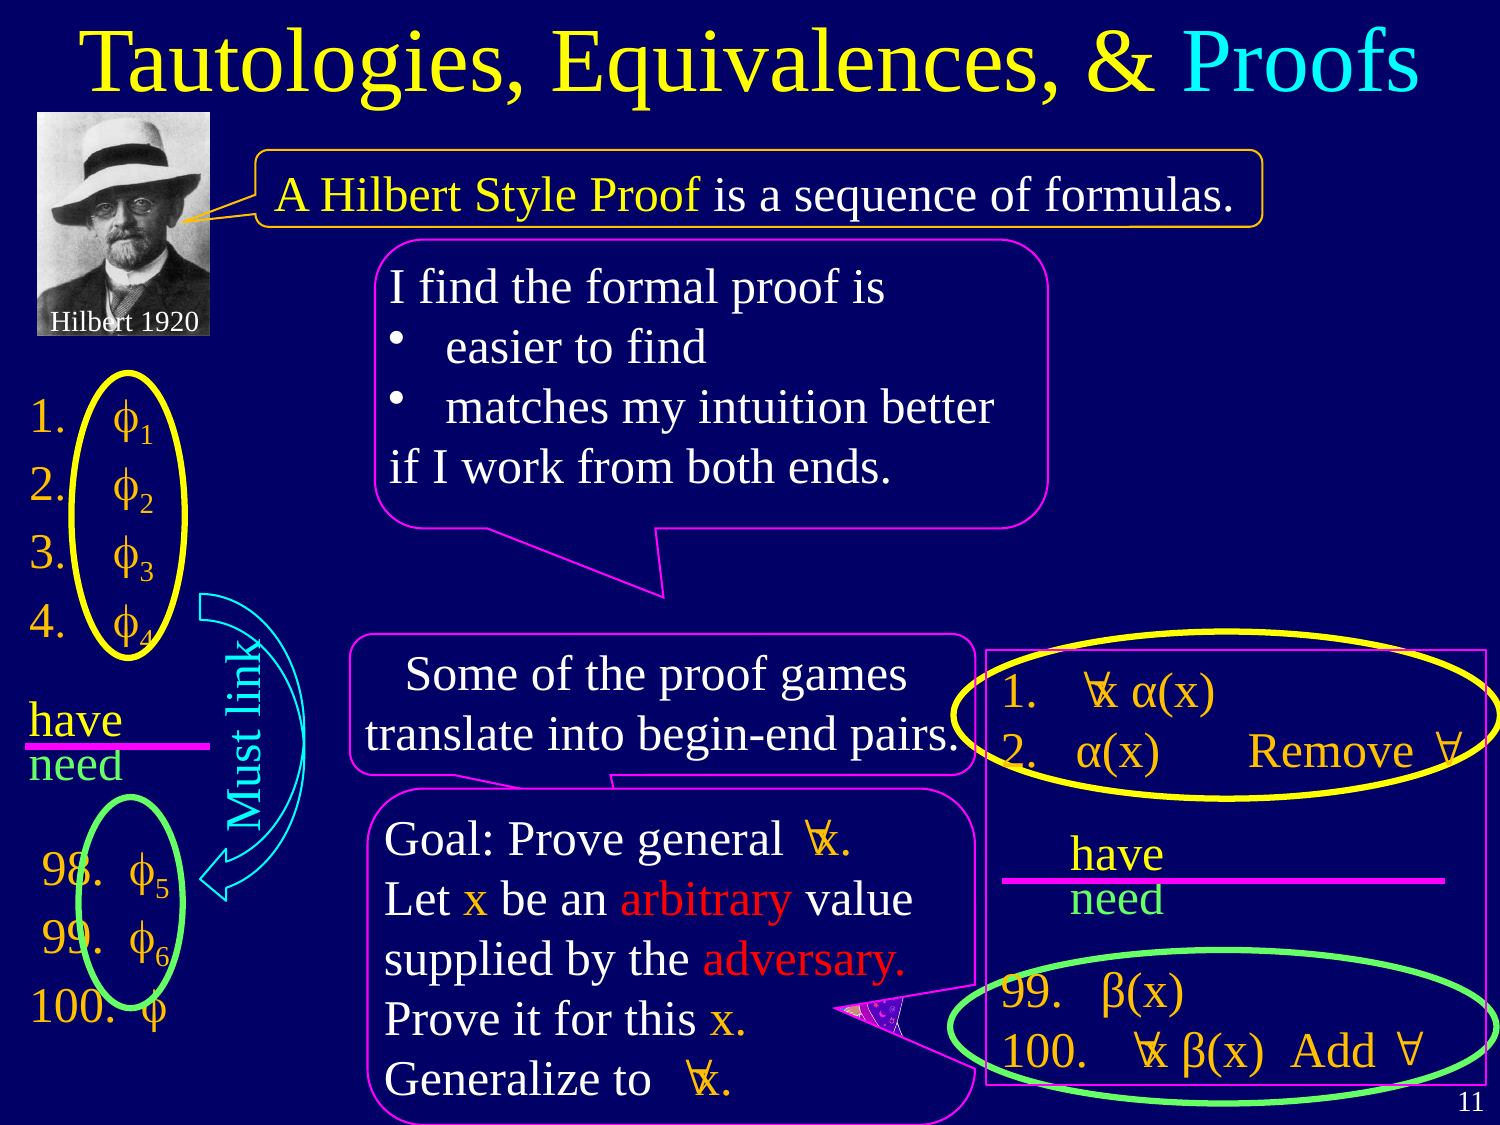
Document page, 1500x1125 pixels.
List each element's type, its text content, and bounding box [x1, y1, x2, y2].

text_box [4, 112, 268, 346]
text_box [199, 593, 305, 906]
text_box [949, 631, 1500, 1104]
text_box Some of the proof games translate into begin-end pairs. [349, 633, 945, 788]
text_box 1 2 3 4 98. 5 99. 6 100.  [14, 375, 185, 1125]
text_box A Hilbert Style Proof is a sequence of formulas. [271, 188, 1263, 227]
text_box I find the formal proof is easier to find matches my intuition better if I work from both ends. [374, 239, 1048, 598]
text_box [78, 807, 183, 1009]
text_box Tautologies, Equivalences, & Proofs [0, 0, 1500, 188]
text_box Goal: Prove general "x. Let x be an arbitrary value supplied by the adversary. Prove it for this x. Generalize to "x. [367, 788, 954, 1125]
text_box [71, 372, 185, 658]
picture [774, 898, 933, 1114]
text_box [24, 678, 194, 799]
